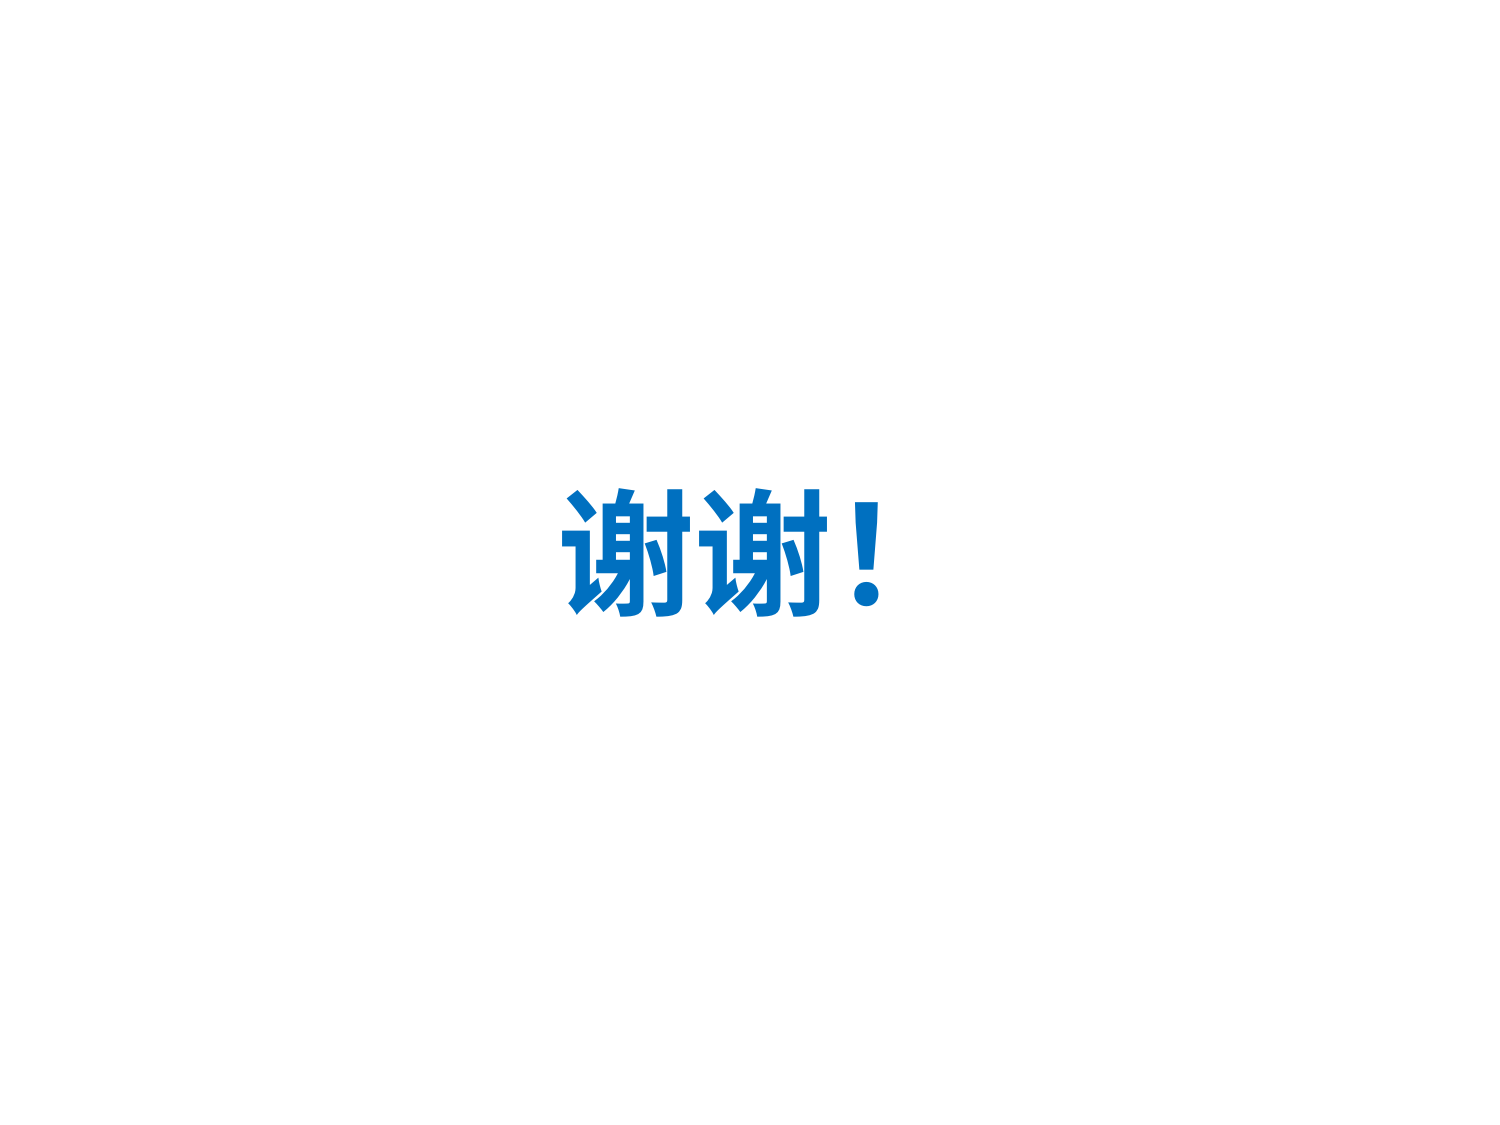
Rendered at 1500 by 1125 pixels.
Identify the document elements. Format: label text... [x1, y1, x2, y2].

title 谢谢！ [88, 455, 1439, 644]
